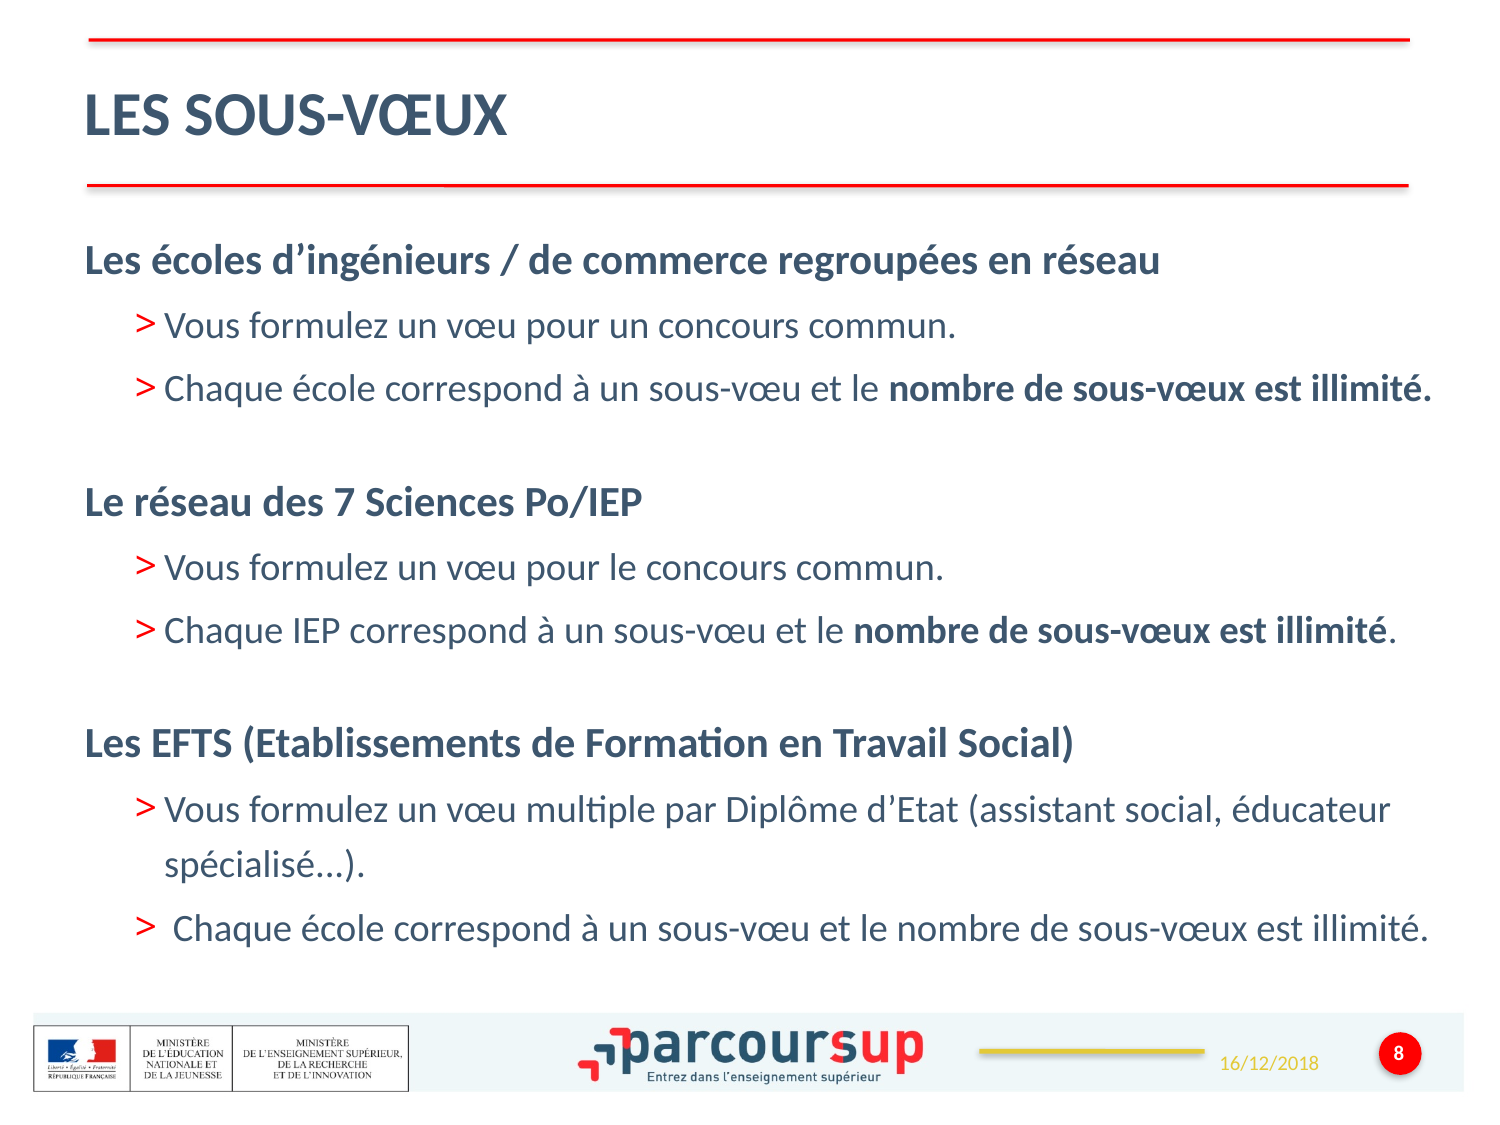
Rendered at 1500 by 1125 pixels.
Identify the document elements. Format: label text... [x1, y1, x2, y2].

text_box 8 [1368, 1031, 1430, 1074]
text_box LES sous-VŒUX [69, 12, 1409, 223]
picture [0, 0, 1499, 1124]
text_box Les écoles d’ingénieurs / de commerce regroupées en réseau Vous formulez un vœu pour un concours commun. Chaque école correspond à un sous-vœu et le nombre de sous-vœux est illimité. Le réseau des 7 Sciences Po/IEP Vous formulez un vœu pour le concours commun. Chaque IEP correspond à un sous-vœu et le nombre de sous-vœux est illimité. Les EFTS (Etablissements de Formation en Travail Social) Vous formulez un vœu multiple par Diplôme d’Etat (assistant social, éducateur spécialisé...). Chaque école correspond à un sous-vœu et le nombre de sous-vœux est illimité. [69, 223, 1466, 999]
